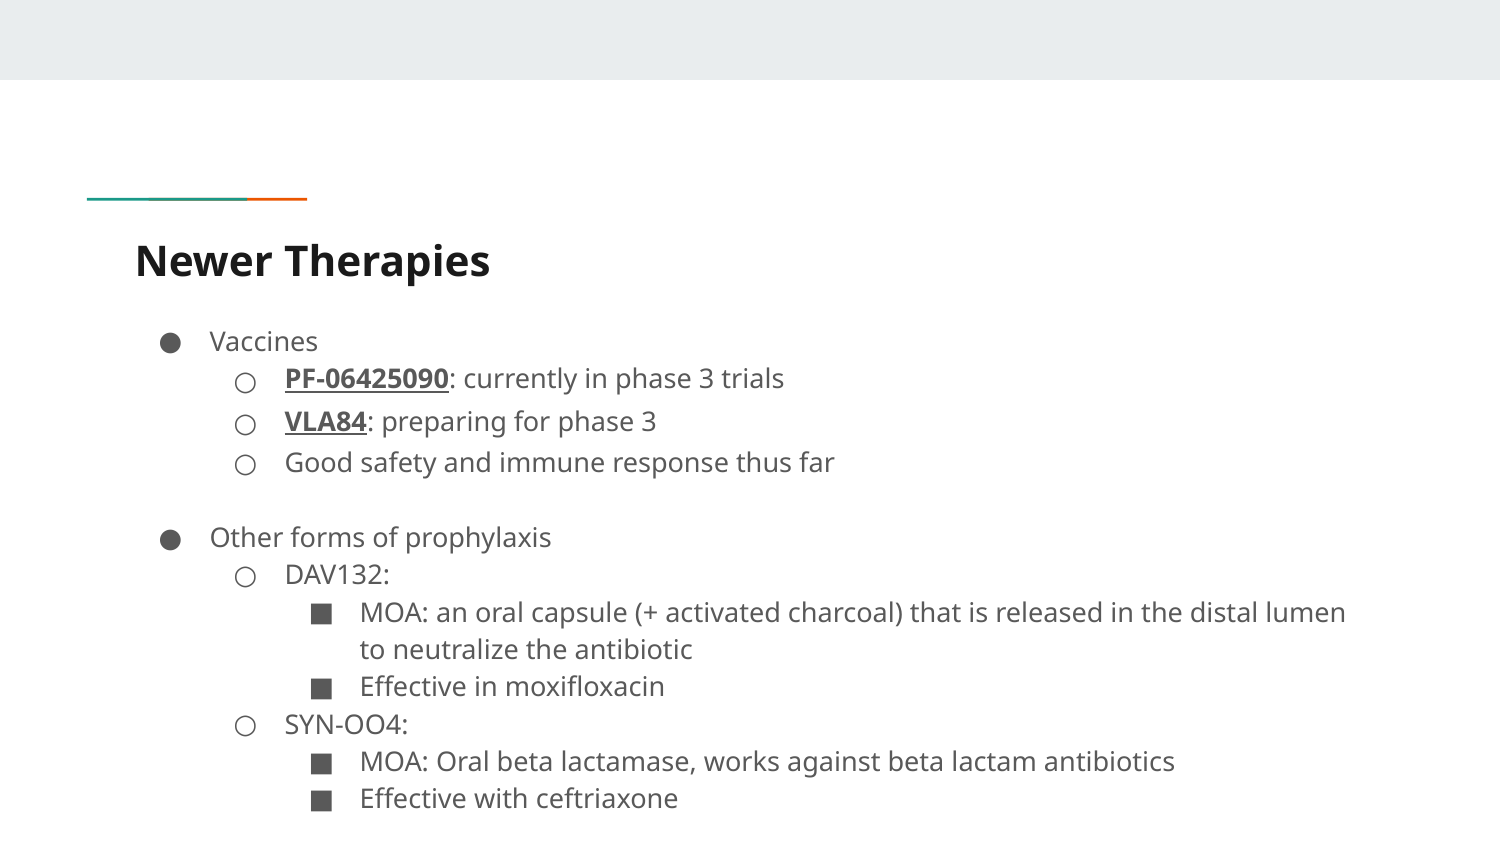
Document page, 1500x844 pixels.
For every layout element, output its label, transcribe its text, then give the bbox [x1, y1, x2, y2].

title Newer Therapies [119, 216, 1381, 304]
list Vaccines PF-06425090: currently in phase 3 trials VLA84: preparing for phase 3 Good safety and immune response thus far Other forms of prophylaxis DAV132: MOA: an oral capsule (+ activated charcoal) that is released in the distal lumen to neutralize the antibiotic Effective in moxifloxacin SYN-OO4: MOA: Oral beta lactamase, works against beta lactam antibiotics Effective with ceftriaxone [119, 304, 1381, 760]
